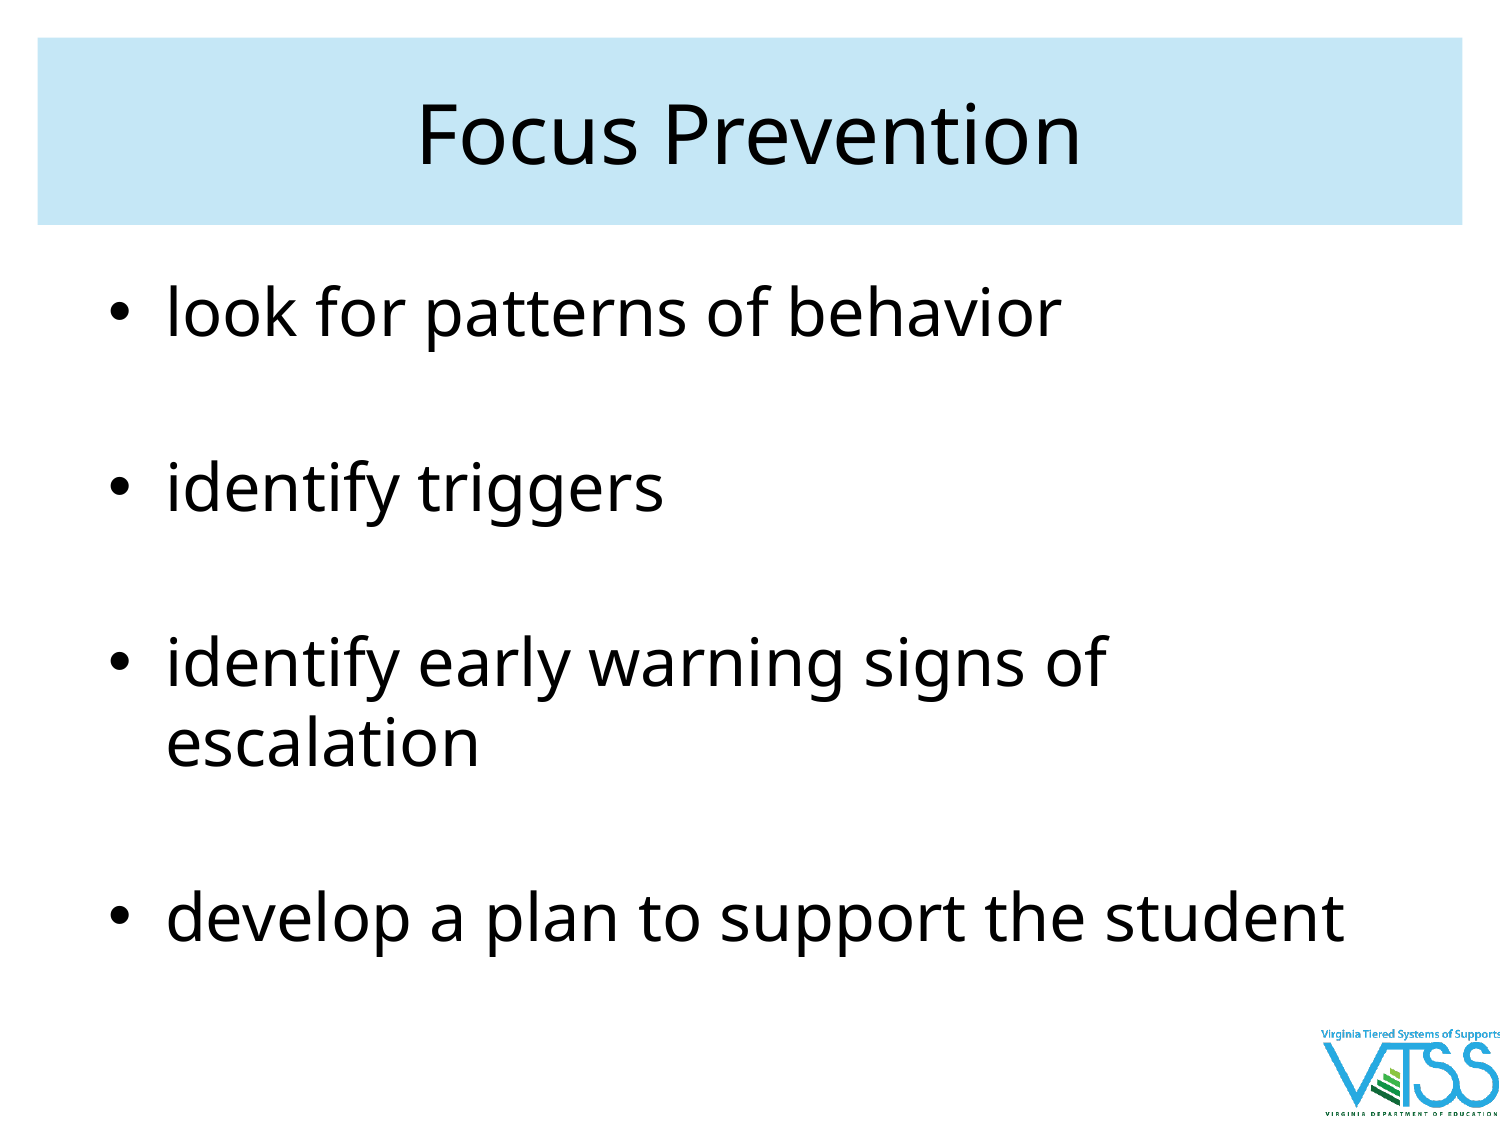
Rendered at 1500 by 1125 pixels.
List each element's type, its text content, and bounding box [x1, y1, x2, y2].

picture [1321, 1029, 1500, 1116]
title Focus Prevention [37, 37, 1463, 225]
list look for patterns of behavior identify triggers identify early warning signs of escalation develop a plan to support the student [75, 262, 1425, 1042]
